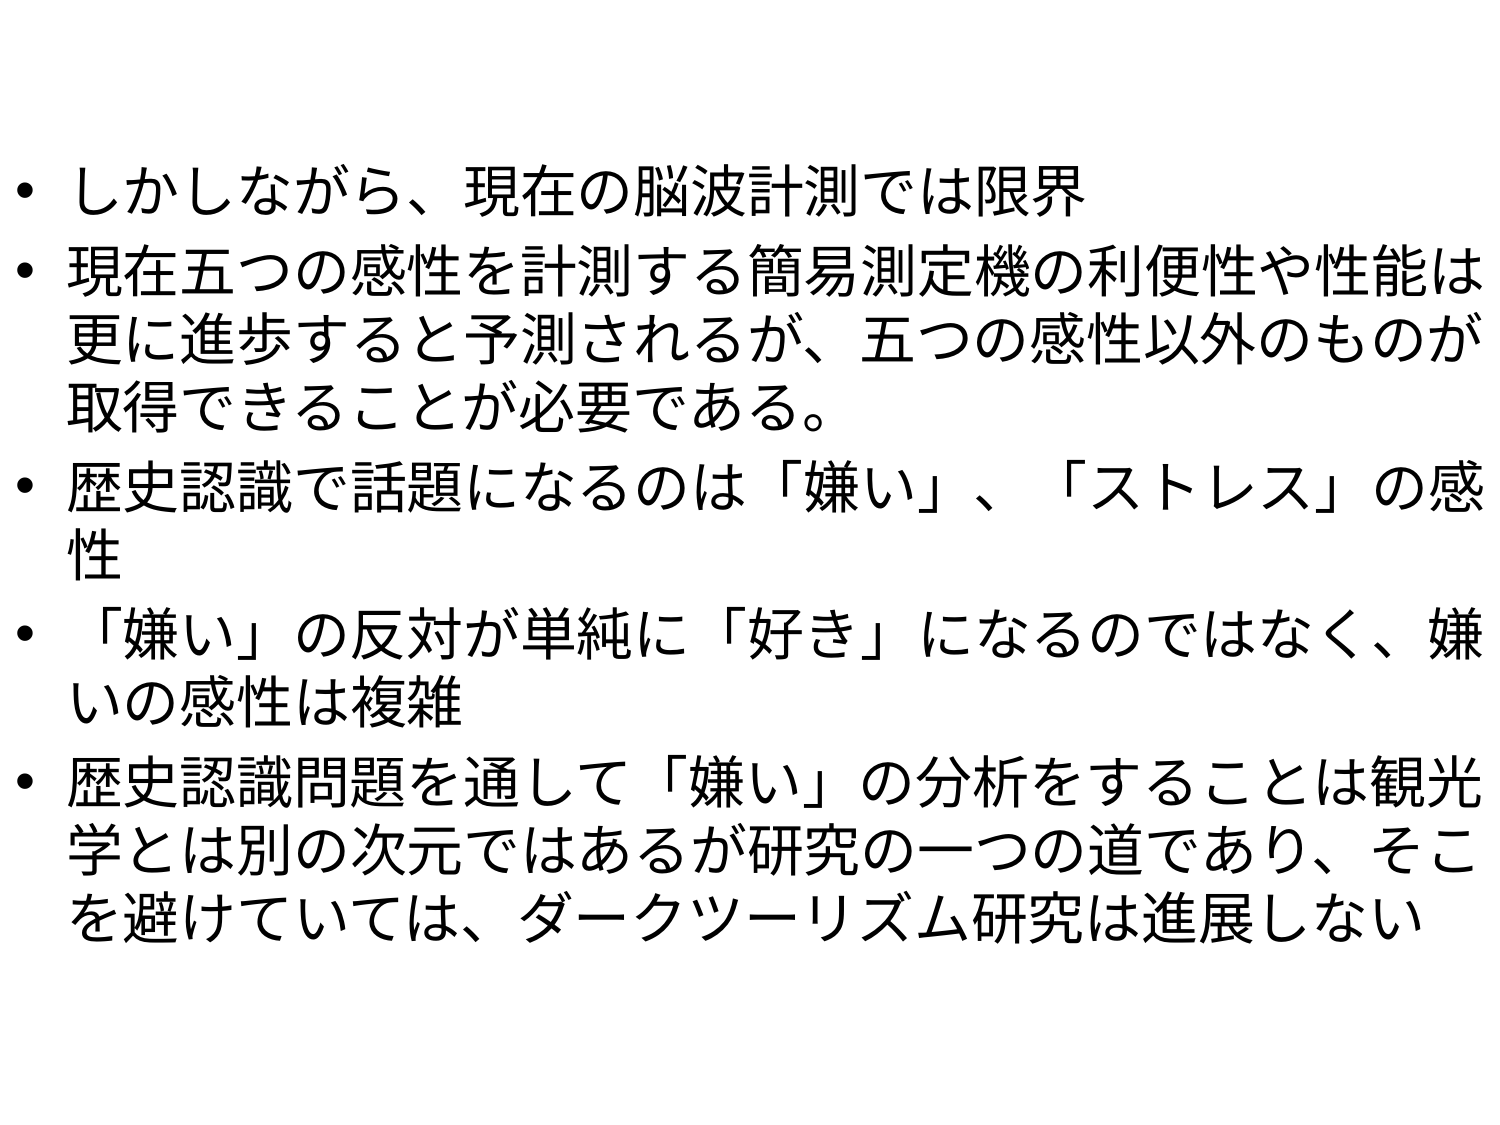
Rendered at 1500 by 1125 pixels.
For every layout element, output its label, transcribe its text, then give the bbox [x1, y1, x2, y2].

list しかしながら、現在の脳波計測では限界 現在五つの感性を計測する簡易測定機の利便性や性能は更に進歩すると予測されるが、五つの感性以外のものが取得できることが必要である。 歴史認識で話題になるのは「嫌い」、「ストレス」の感性 「嫌い」の反対が単純に「好き」になるのではなく、嫌いの感性は複雑 歴史認識問題を通して「嫌い」の分析をすることは観光学とは別の次元ではあるが研究の一つの道であり、そこを避けていては、ダークツーリズム研究は進展しない [0, 148, 1500, 985]
